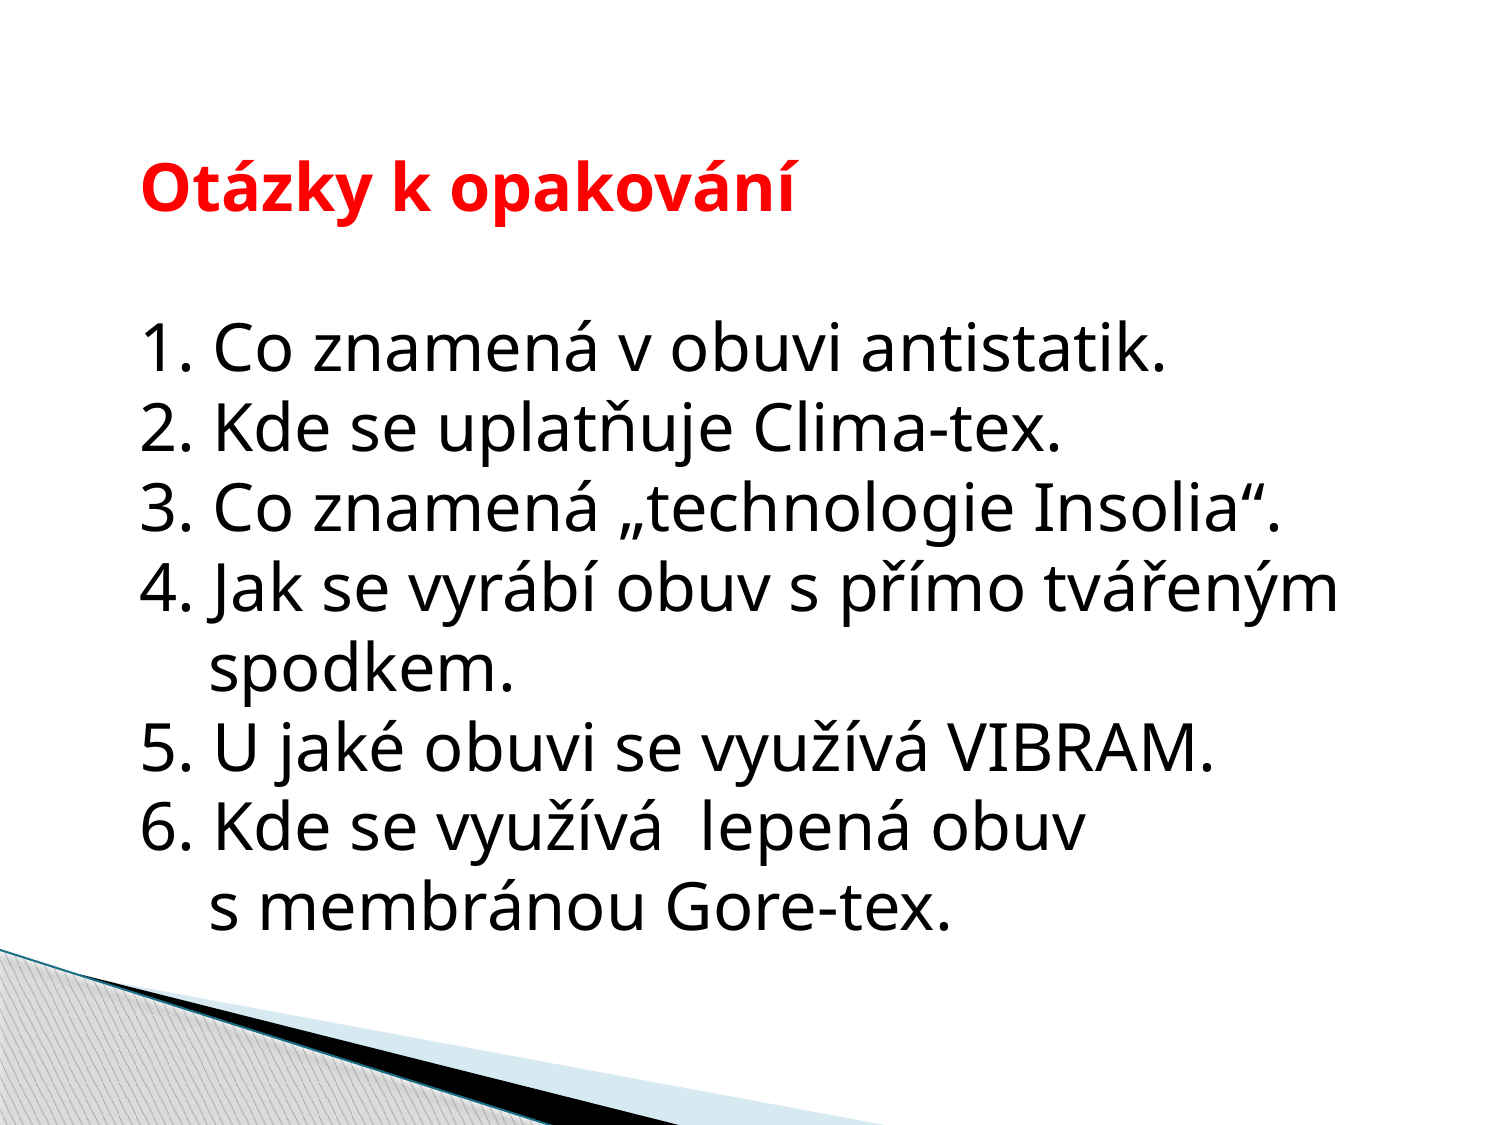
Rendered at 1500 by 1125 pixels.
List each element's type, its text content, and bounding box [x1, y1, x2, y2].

text_box Otázky k opakování Co znamená v obuvi antistatik. Kde se uplatňuje Clima-tex. Co znamená „technologie Insolia“. Jak se vyrábí obuv s přímo tvářeným spodkem. 5. U jaké obuvi se využívá VIBRAM. 6. Kde se využívá lepená obuv s membránou Gore-tex. [124, 137, 1375, 1125]
